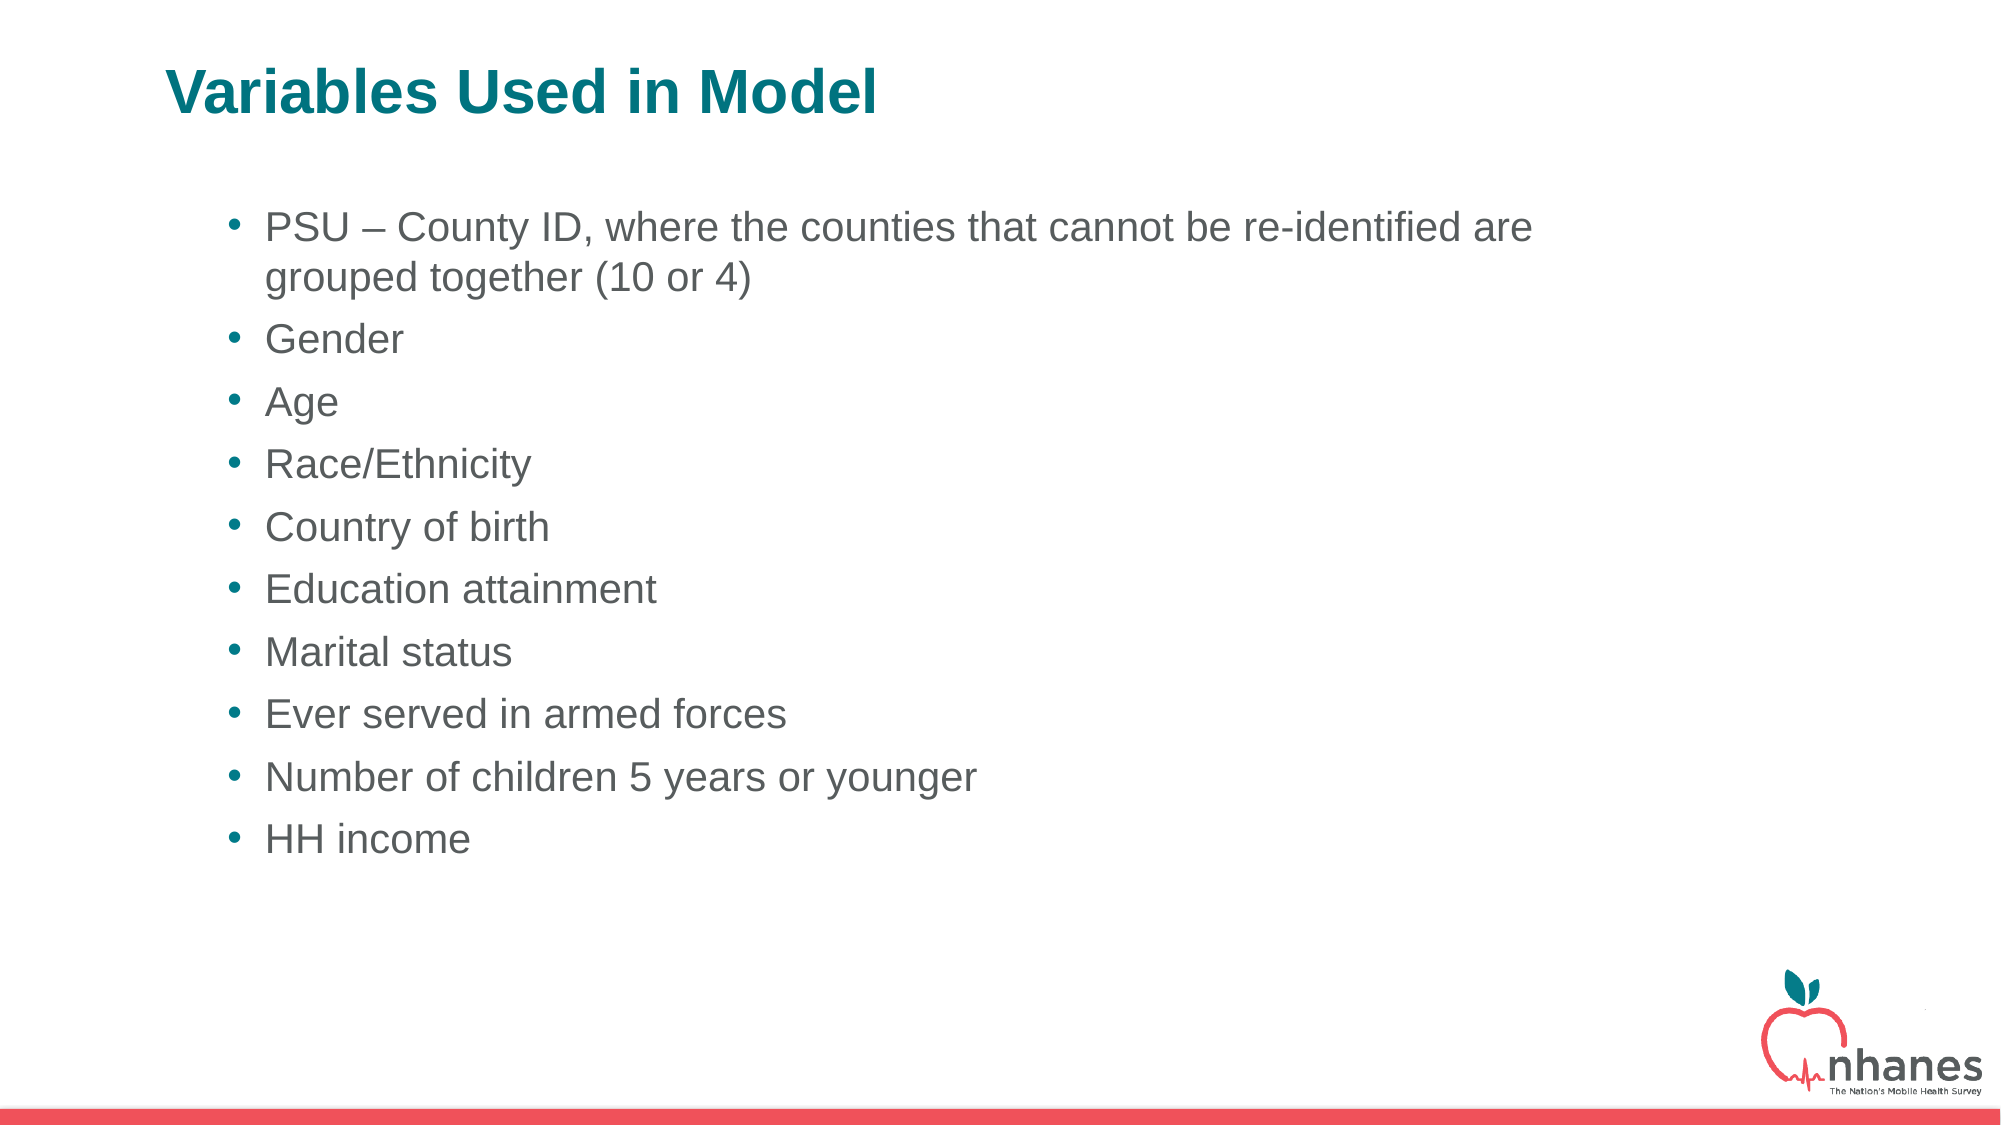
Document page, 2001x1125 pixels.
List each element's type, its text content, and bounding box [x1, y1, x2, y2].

title Variables Used in Model [150, 40, 1850, 138]
list PSU – County ID, where the counties that cannot be re-identified are grouped together (10 or 4) Gender Age Race/Ethnicity Country of birth Education attainment Marital status Ever served in armed forces Number of children 5 years or younger HH income [212, 191, 1588, 1002]
picture [1761, 969, 1982, 1097]
